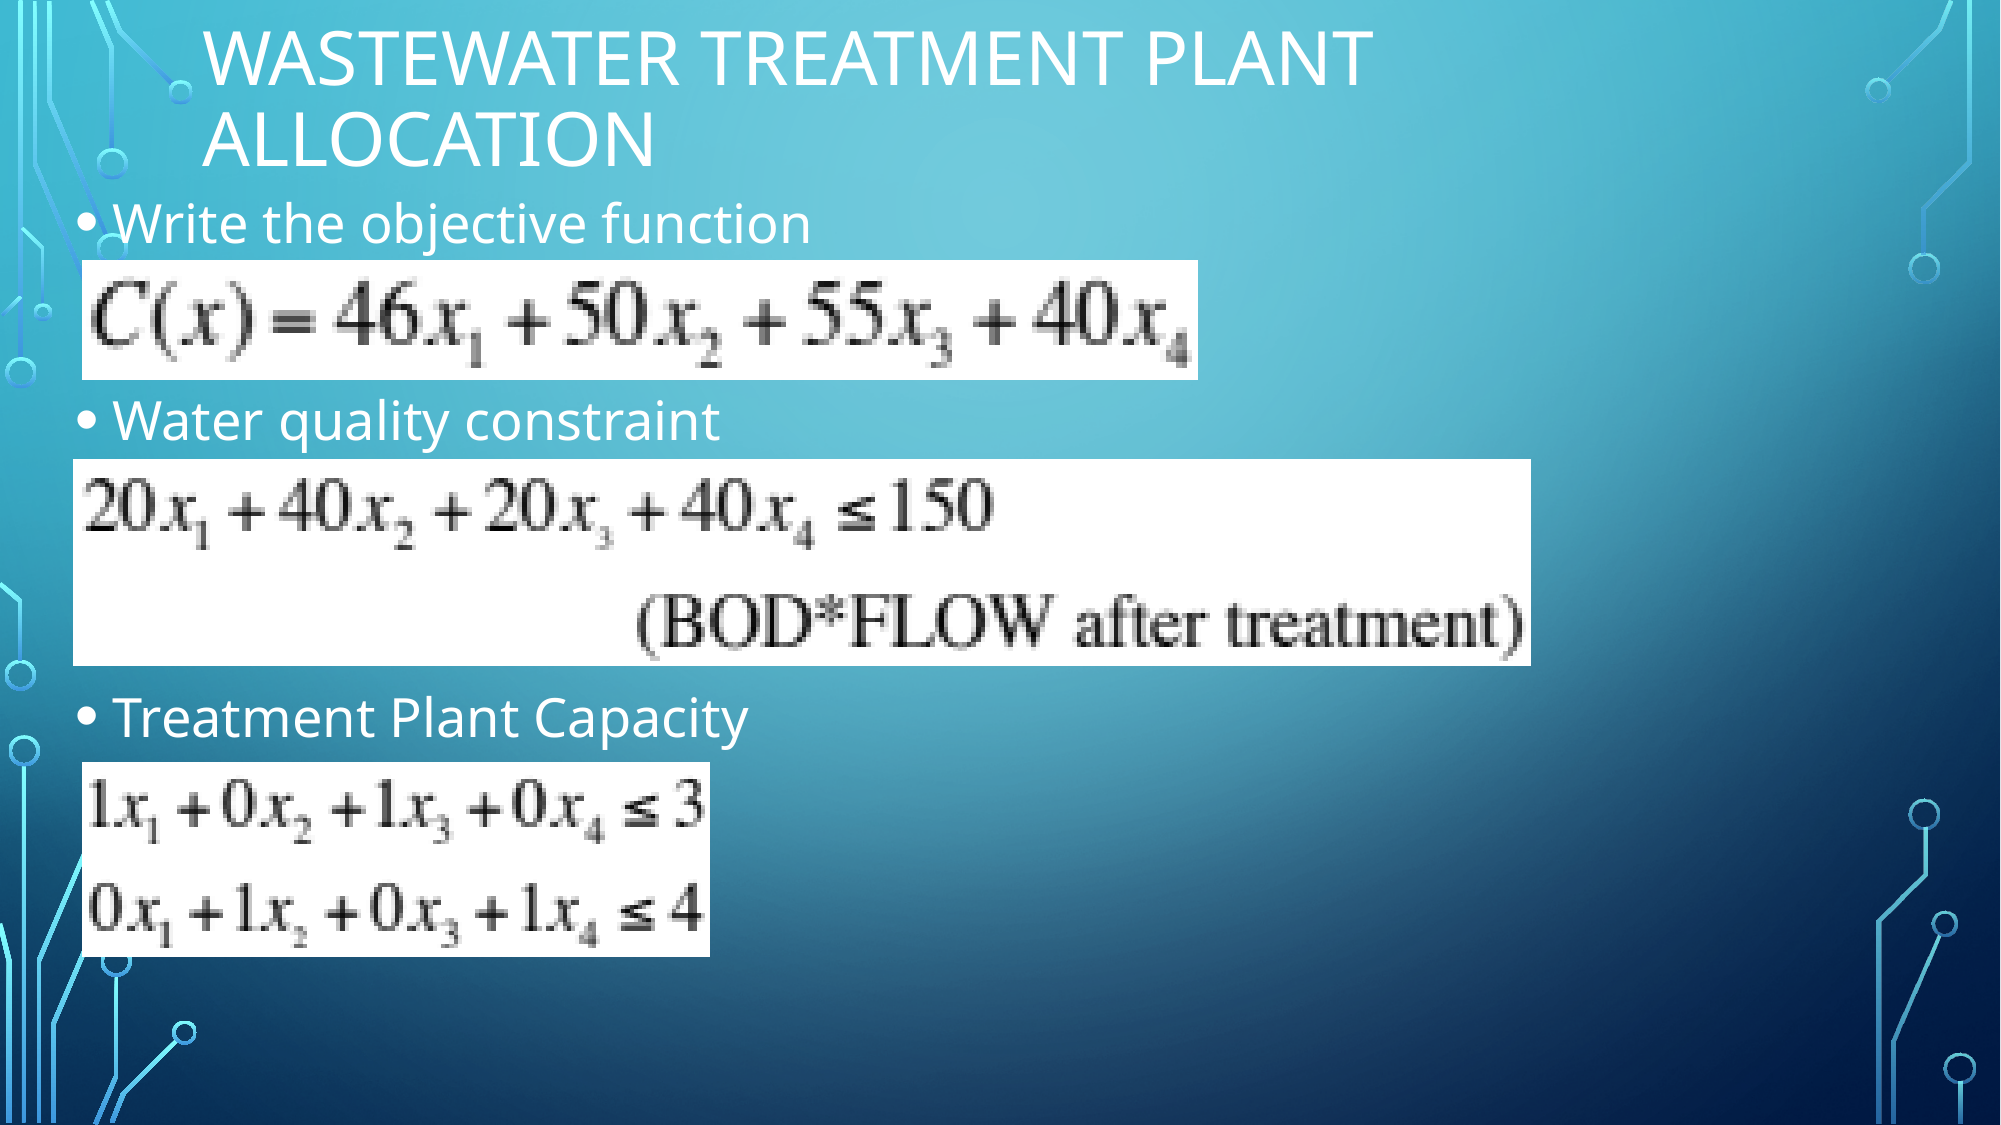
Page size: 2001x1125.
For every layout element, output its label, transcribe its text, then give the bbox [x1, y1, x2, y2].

title Wastewater treatment plant allocation [187, 0, 1813, 223]
list Write the objective function Water quality constraint Treatment Plant Capacity [59, 168, 963, 830]
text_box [81, 259, 1199, 380]
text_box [73, 459, 1531, 667]
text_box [81, 762, 711, 958]
